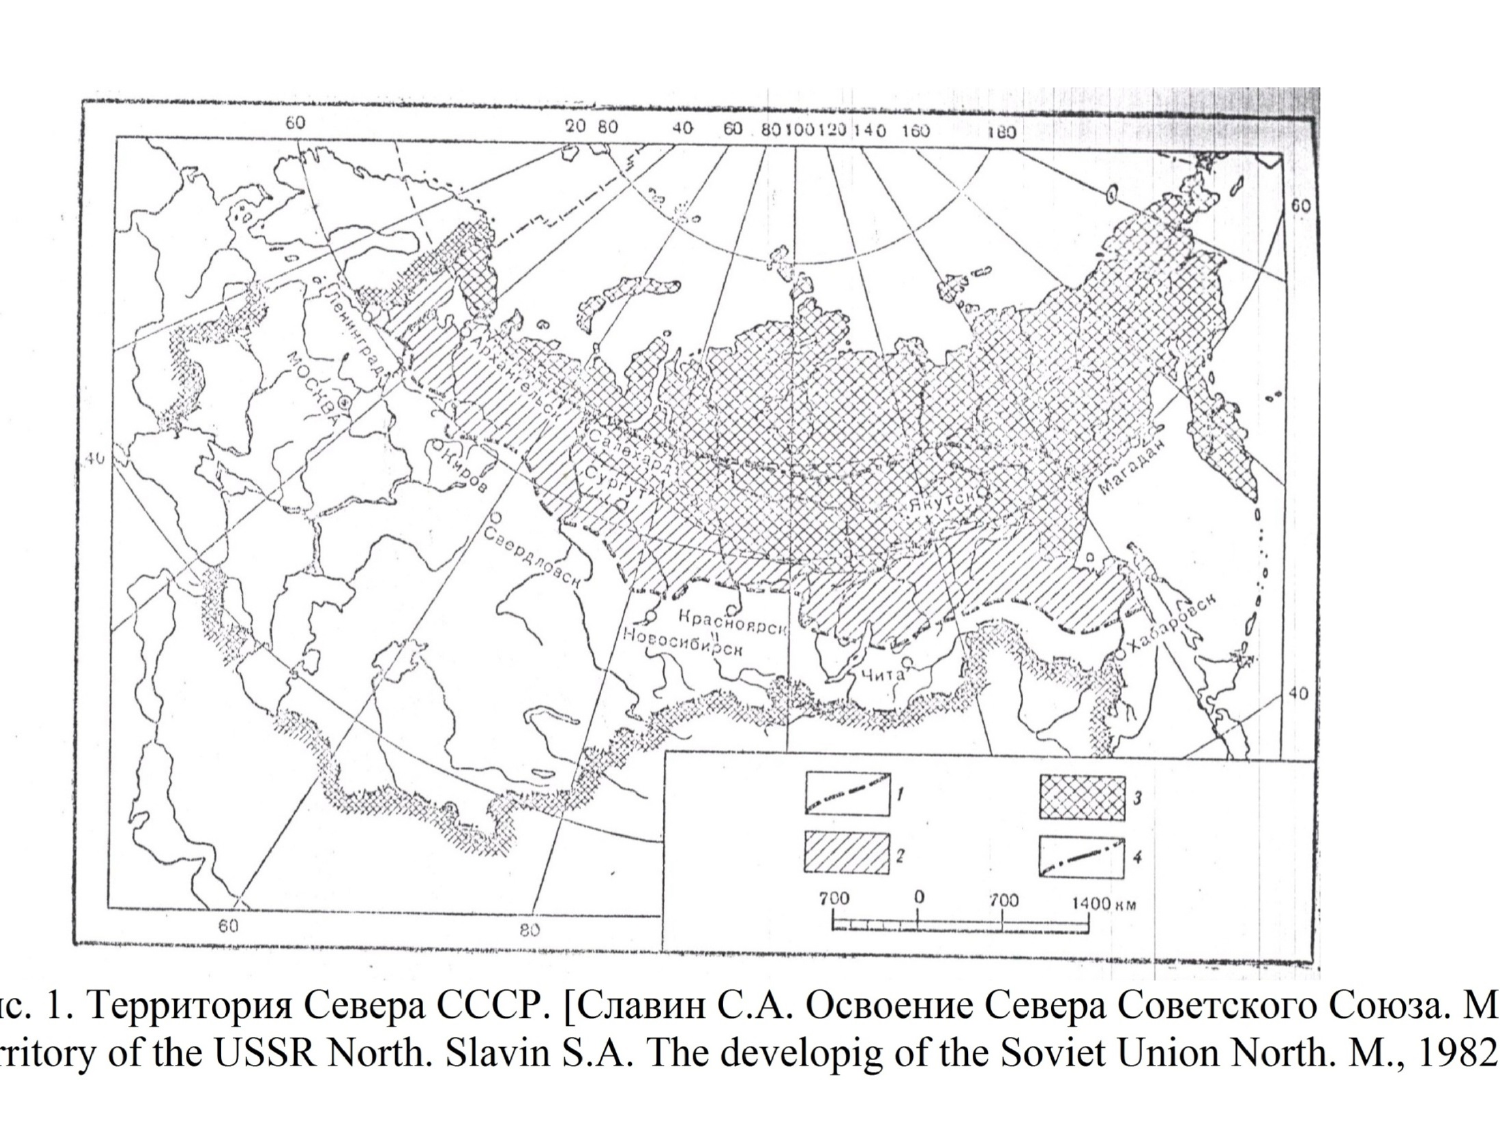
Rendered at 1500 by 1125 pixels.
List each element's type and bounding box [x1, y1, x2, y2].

list [0, 0, 1500, 1125]
